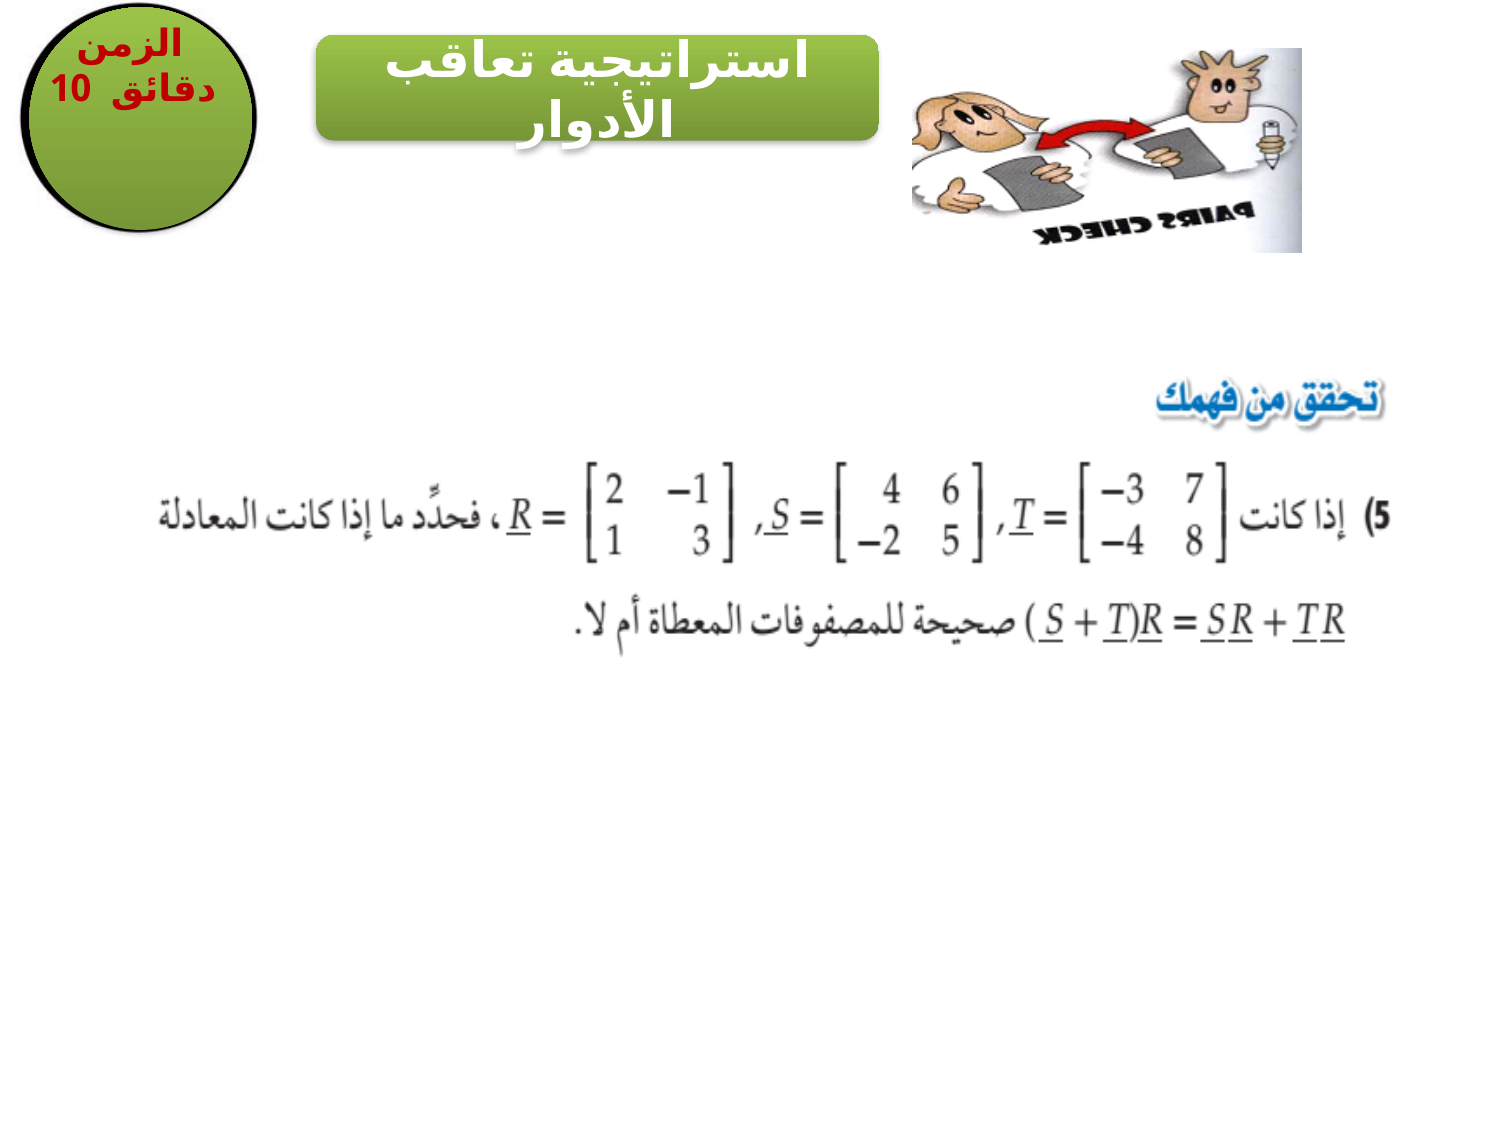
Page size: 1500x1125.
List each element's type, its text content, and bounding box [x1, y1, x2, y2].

picture [0, 0, 282, 235]
picture [912, 47, 1302, 254]
picture [149, 362, 1399, 679]
text_box استراتيجية تعاقب الأدوار [316, 35, 879, 141]
